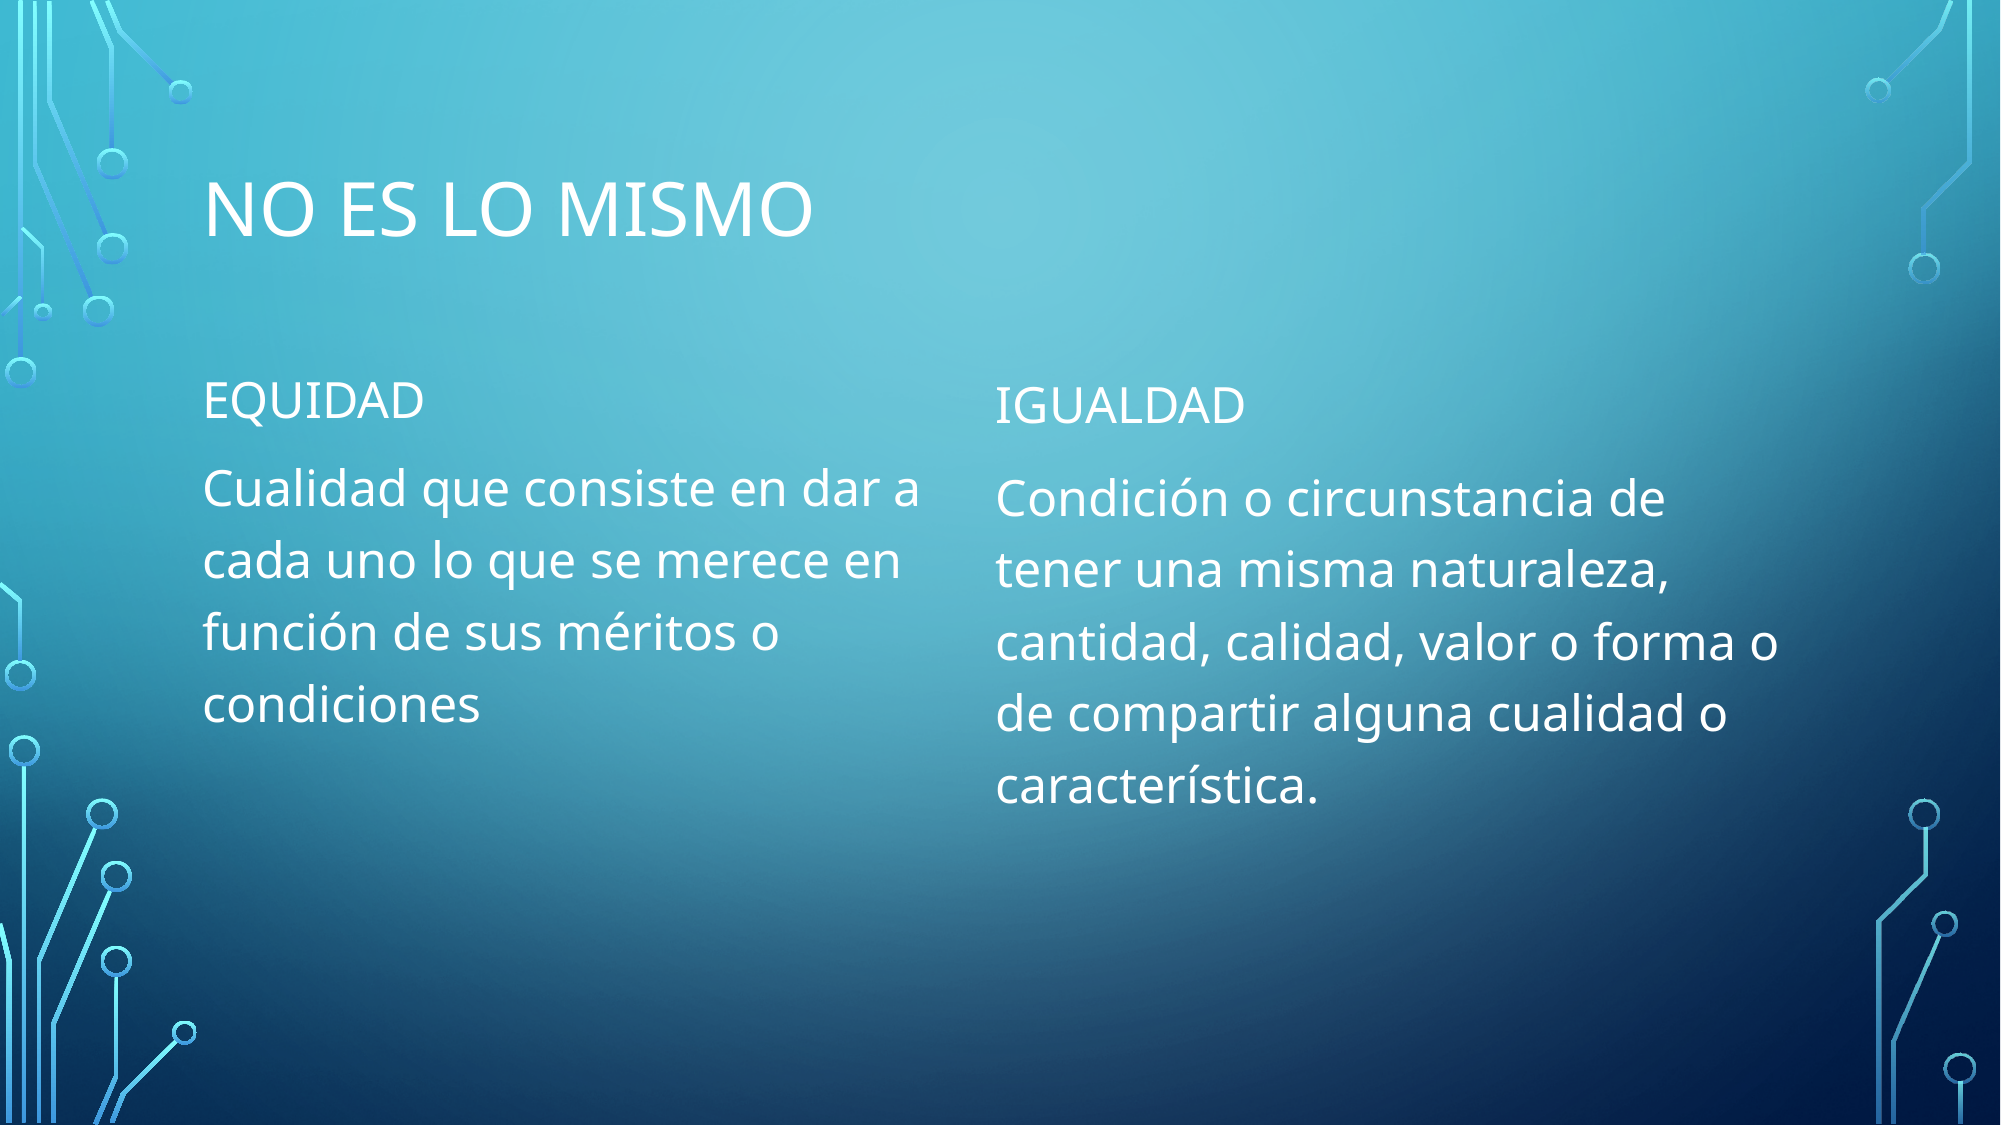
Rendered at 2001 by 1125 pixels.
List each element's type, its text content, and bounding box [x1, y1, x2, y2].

list Condición o circunstancia de tener una misma naturaleza, cantidad, calidad, valor o forma o de compartir alguna cualidad o característica. [980, 446, 1813, 950]
list equidad [187, 324, 981, 437]
list IGUALDAD [980, 329, 1813, 442]
title No es lo mismo [187, 99, 1813, 325]
list Cualidad que consiste en dar a cada uno lo que se merece en función de sus méritos o condiciones [187, 437, 981, 949]
